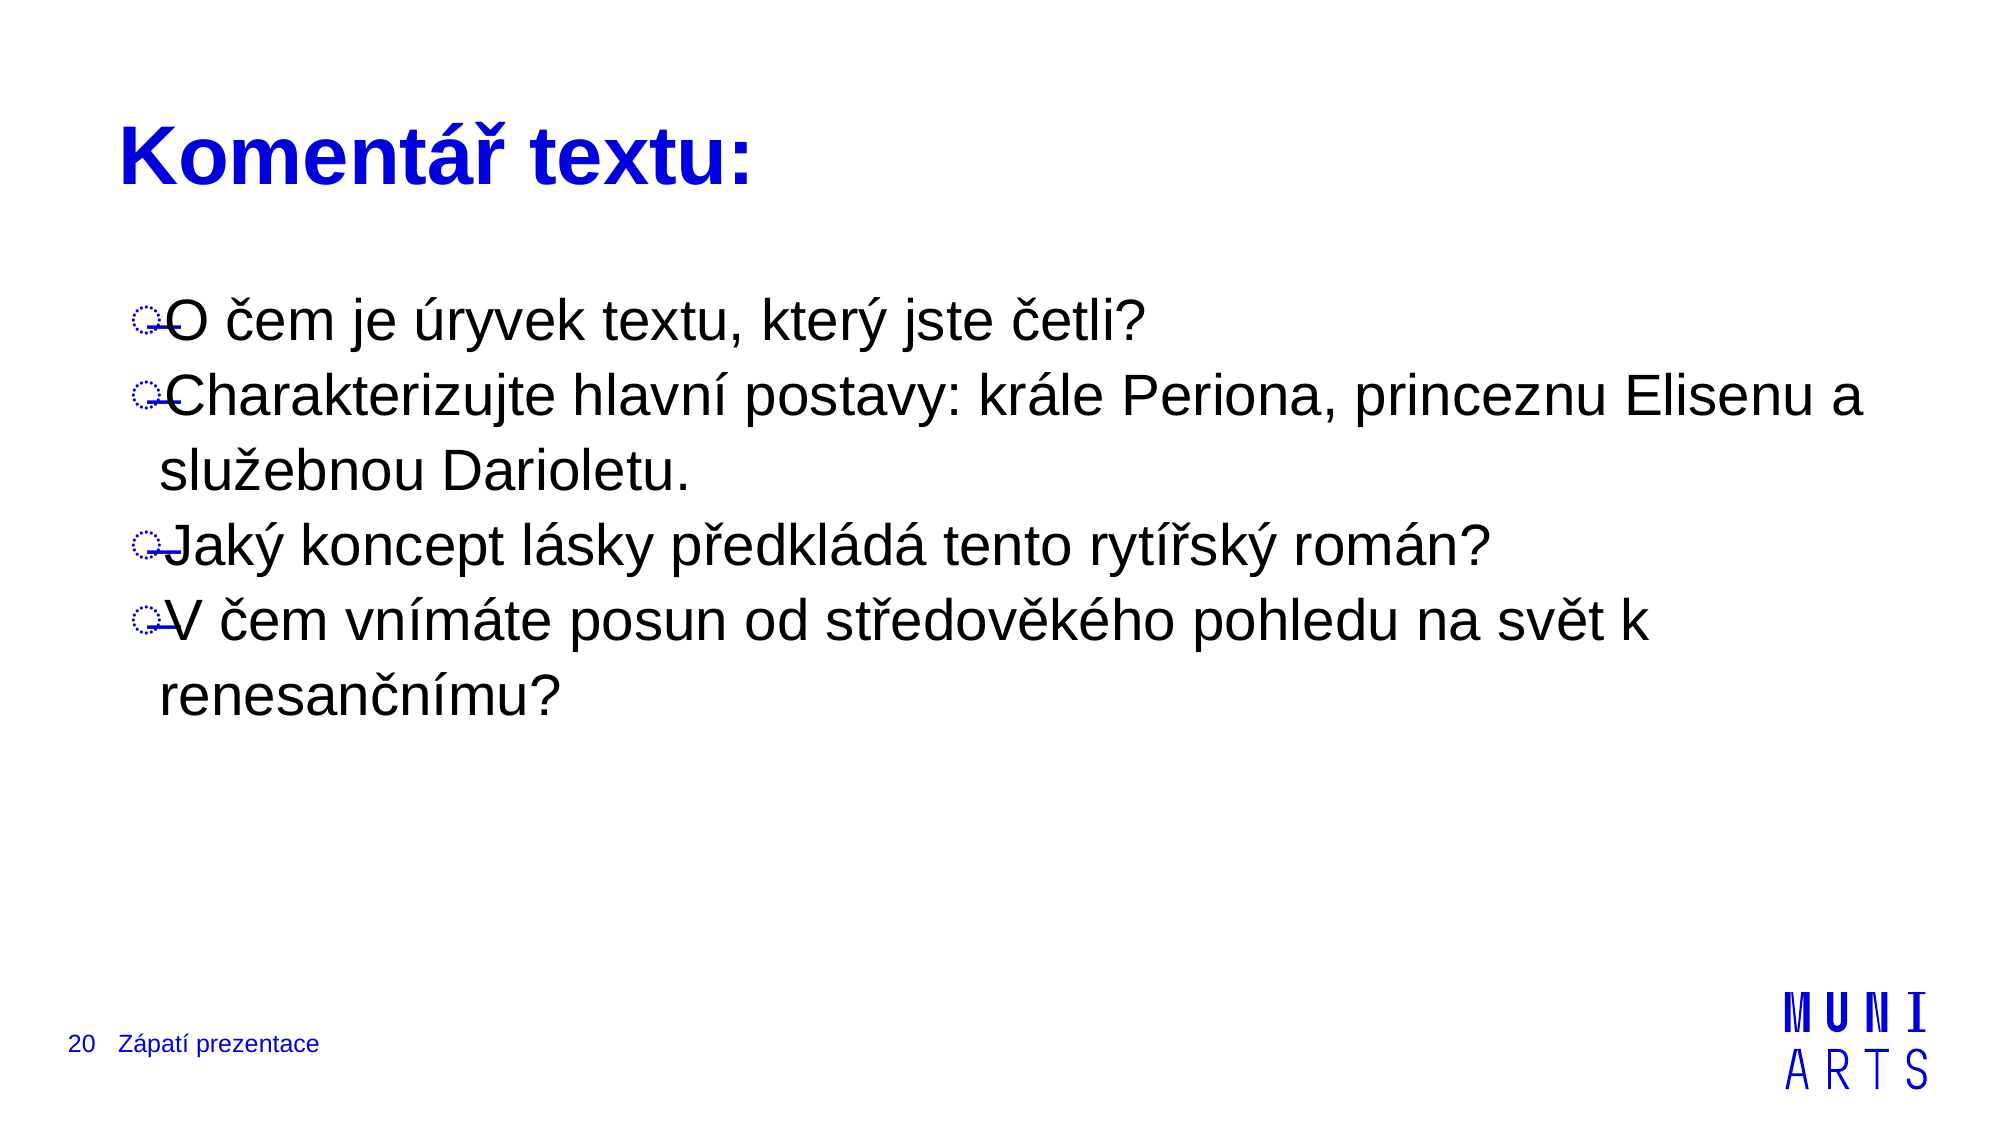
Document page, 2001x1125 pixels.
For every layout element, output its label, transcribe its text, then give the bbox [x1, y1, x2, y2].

footer Zápatí prezentace [118, 1021, 1418, 1063]
slide_number 20 [67, 1021, 110, 1063]
list O čem je úryvek textu, který jste četli? Charakterizujte hlavní postavy: krále Periona, princeznu Elisenu a služebnou Darioletu. Jaký koncept lásky předkládá tento rytířský román? V čem vnímáte posun od středověkého pohledu na svět k renesančnímu? [118, 277, 1883, 957]
title Komentář textu: [118, 118, 1883, 193]
